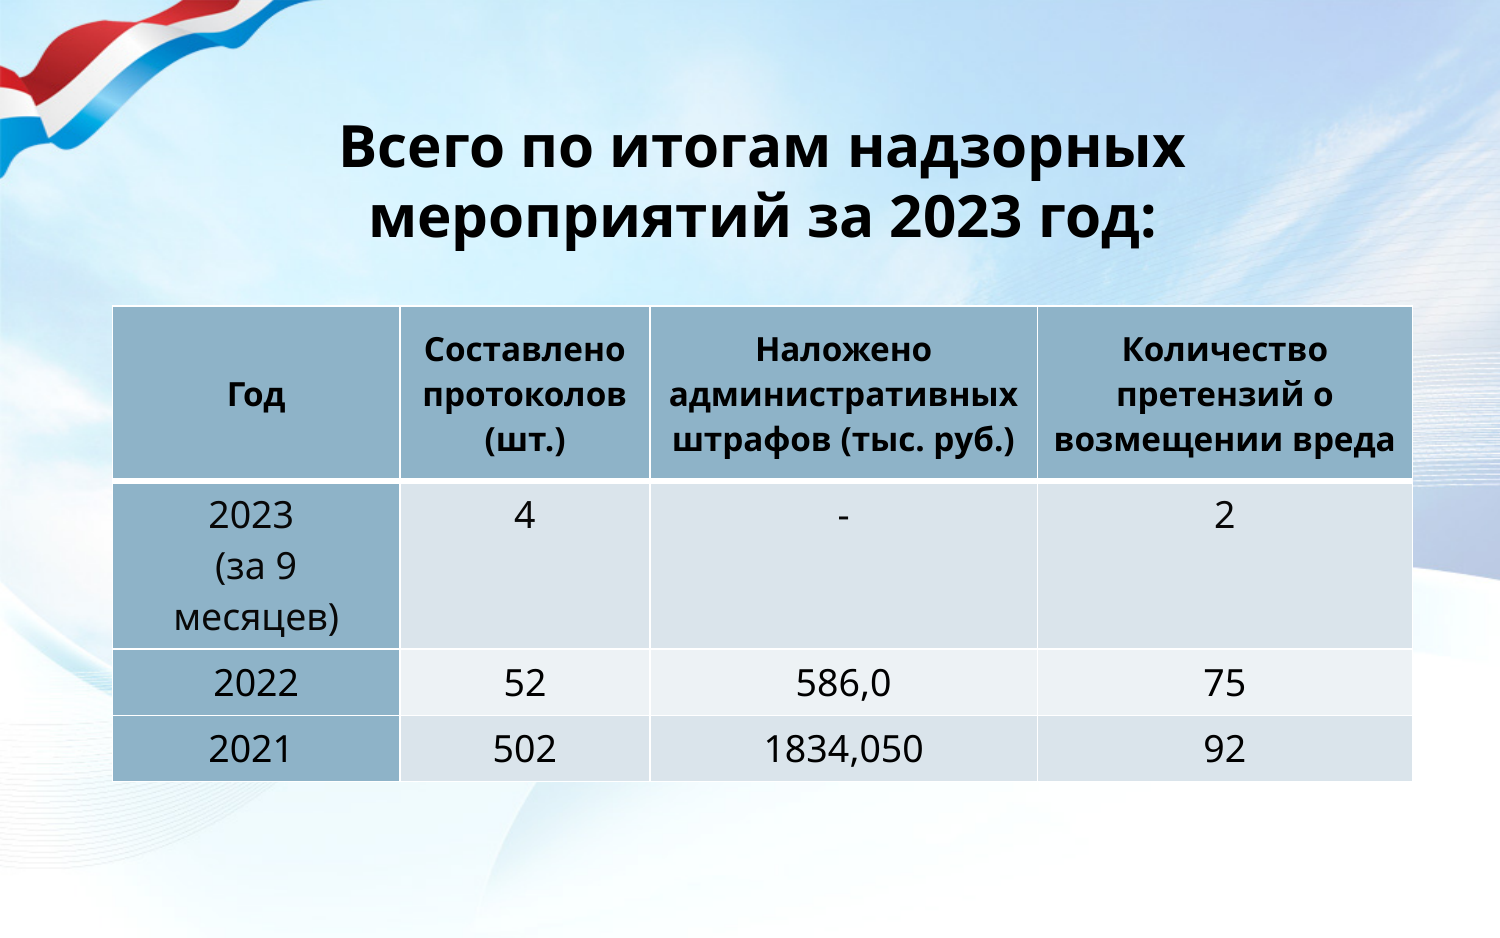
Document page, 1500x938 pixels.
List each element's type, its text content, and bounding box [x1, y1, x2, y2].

table_cell 2022 [113, 650, 399, 715]
table_cell 502 [401, 716, 649, 781]
table_cell 2021 [113, 716, 399, 781]
title Всего по итогам надзорных мероприятий за 2023 год: [112, 105, 1413, 253]
table_cell 586,0 [651, 650, 1037, 715]
table_cell 92 [1038, 716, 1412, 781]
table_cell - [651, 484, 1037, 648]
table_cell 2 [1038, 484, 1412, 648]
table_cell 75 [1038, 650, 1412, 715]
table_cell 52 [401, 650, 649, 715]
table_cell 1834,050 [651, 716, 1037, 781]
table_cell 4 [401, 484, 649, 648]
picture [0, 0, 1500, 938]
table_header Наложено административных штрафов (тыс. руб.) [651, 307, 1037, 478]
table_header Год [113, 307, 399, 478]
table_cell 2023 (за 9 месяцев) [113, 484, 399, 648]
table_header Количество претензий о возмещении вреда [1038, 307, 1412, 478]
table_header Составлено протоколов (шт.) [401, 307, 649, 478]
